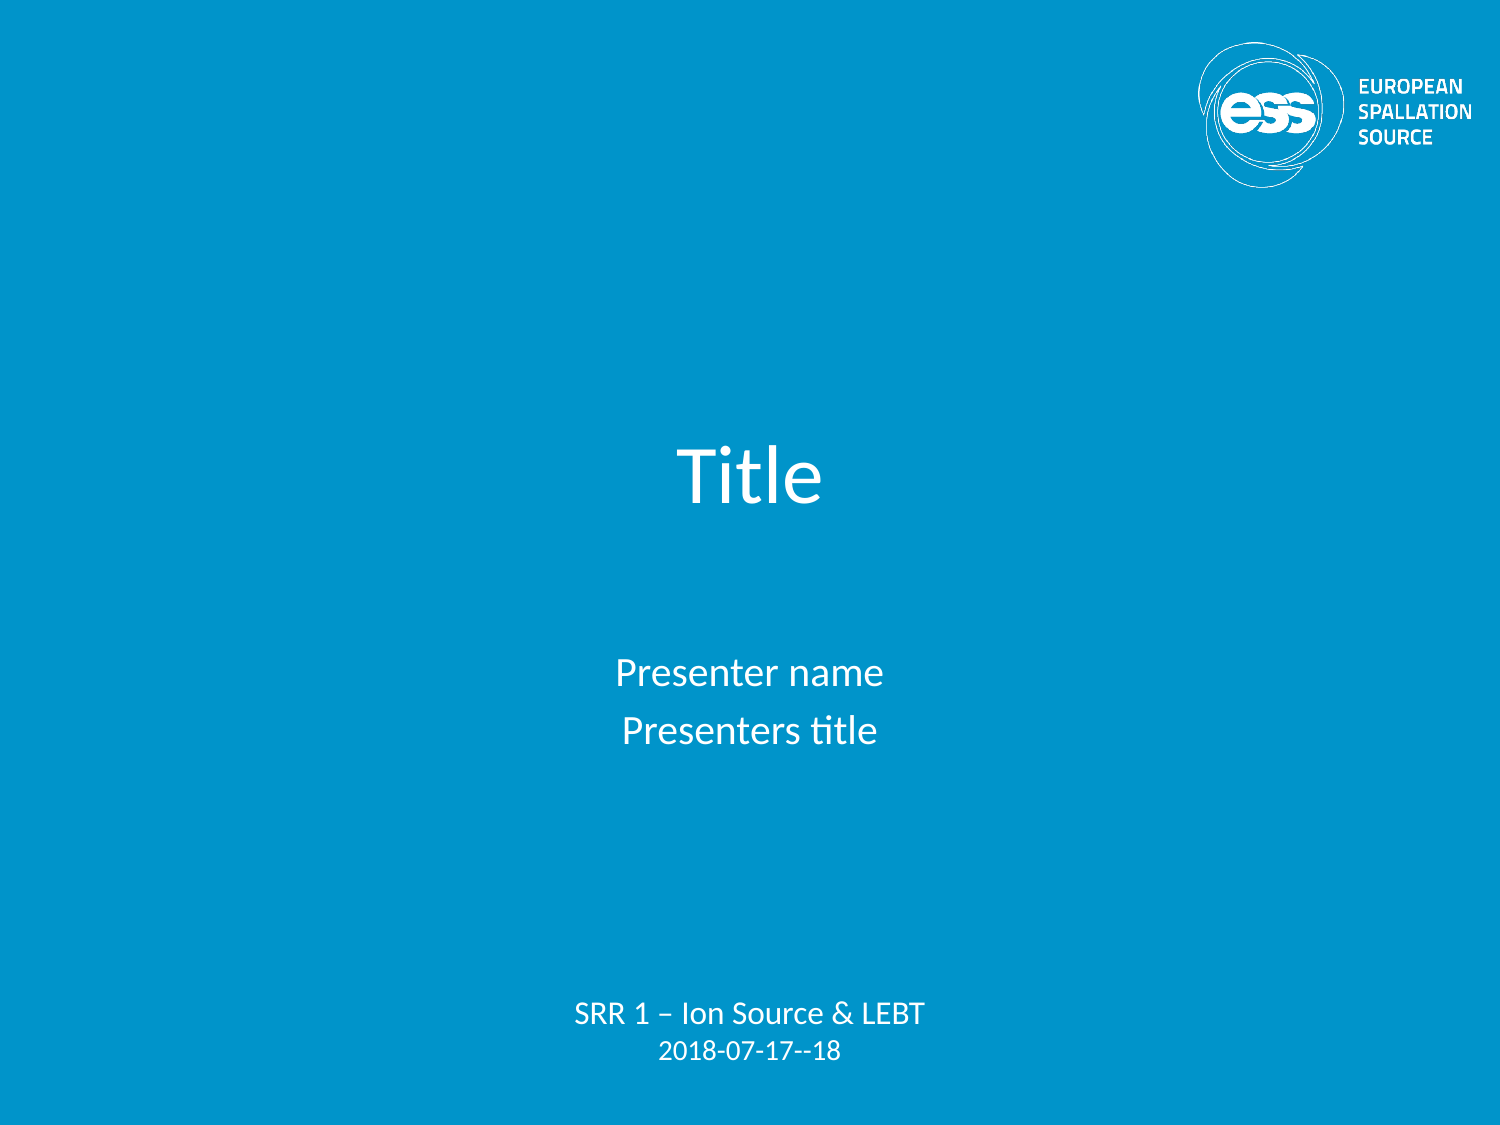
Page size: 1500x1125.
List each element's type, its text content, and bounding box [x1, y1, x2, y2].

picture [1385, 130, 1395, 144]
picture [1371, 130, 1381, 144]
picture [1407, 105, 1414, 118]
picture [1417, 105, 1427, 118]
picture [1360, 130, 1367, 144]
picture [1396, 105, 1403, 118]
picture [1360, 112, 1367, 119]
picture [1411, 130, 1420, 144]
picture [1455, 79, 1461, 93]
picture [1424, 130, 1432, 144]
picture [1372, 79, 1381, 93]
picture [1221, 93, 1315, 133]
picture [1450, 79, 1455, 93]
picture [1402, 79, 1409, 91]
picture [1371, 105, 1380, 118]
picture [1386, 79, 1395, 93]
picture [1383, 105, 1393, 118]
picture [1437, 79, 1447, 93]
picture [1360, 105, 1367, 111]
picture [1398, 80, 1406, 93]
picture [1466, 105, 1470, 118]
title Title [112, 349, 1388, 591]
picture [1461, 105, 1465, 118]
picture [1399, 130, 1408, 144]
picture [1429, 105, 1438, 118]
subtitle Presenter name Presenters title [225, 637, 1275, 925]
text_box SRR 1 – Ion Source & LEBT 2018-07-17--18 [374, 975, 1125, 1074]
picture [1413, 79, 1422, 93]
picture [1360, 79, 1368, 93]
picture [1426, 79, 1434, 93]
picture [1446, 105, 1457, 119]
